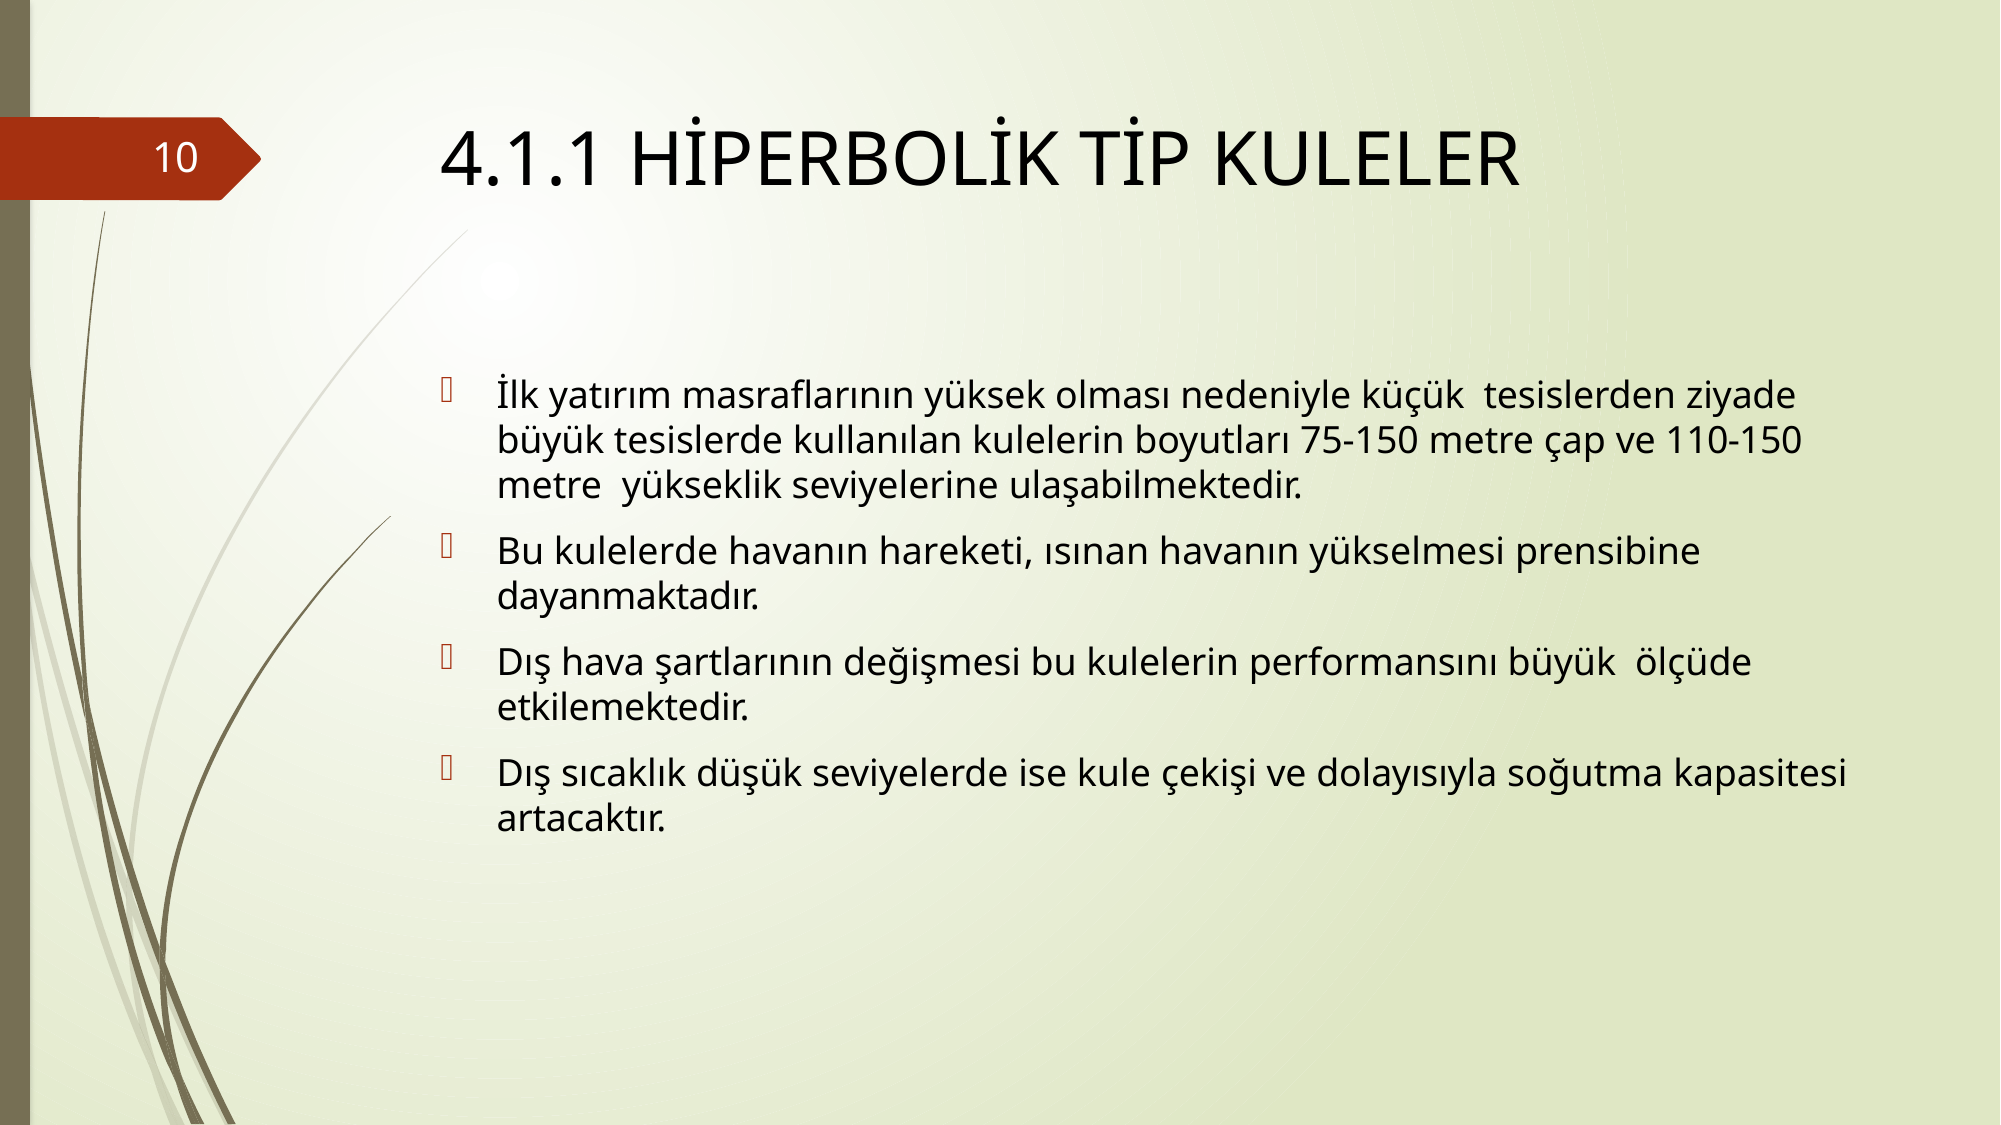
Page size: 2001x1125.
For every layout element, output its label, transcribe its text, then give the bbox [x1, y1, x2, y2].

list İlk yatırım masraflarının yüksek olması nedeniyle küçük tesislerden ziyade büyük tesislerde kullanılan kulelerin boyutları 75-150 metre çap ve 110-150 metre yükseklik seviyelerine ulaşabilmektedir. Bu kulelerde havanın hareketi, ısınan havanın yükselmesi prensibine dayanmaktadır. Dış hava şartlarının değişmesi bu kulelerin performansını büyük ölçüde etkilemektedir. Dış sıcaklık düşük seviyelerde ise kule çekişi ve dolayısıyla soğutma kapasitesi artacaktır. [425, 363, 1888, 944]
slide_number 10 [87, 129, 216, 190]
title 4.1.1 HİPERBOLİK TİP KULELER [425, 102, 1888, 313]
